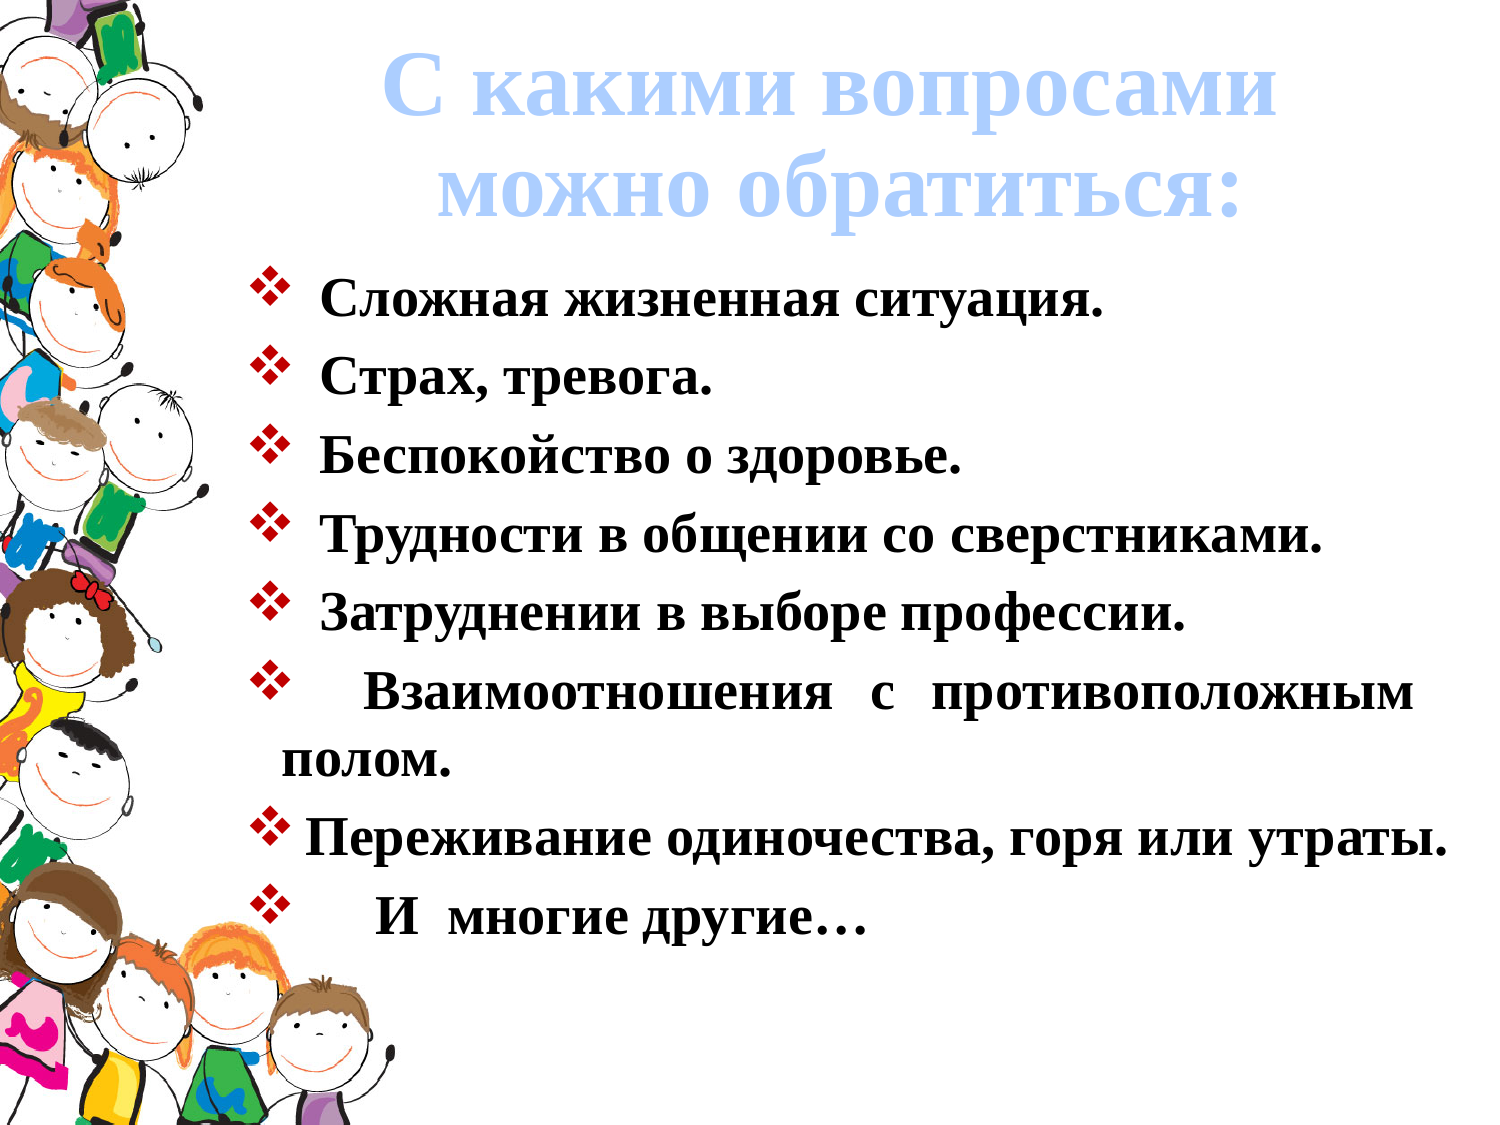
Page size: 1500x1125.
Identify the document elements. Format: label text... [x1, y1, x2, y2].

list Сложная жизненная ситуация. Страх, тревога. Беспокойство о здоровье. Трудности в общении со сверстниками. Затруднении в выборе профессии. Взаимоотношения с противоположным полом. Переживание одиночества, горя или утраты. И многие другие… [230, 252, 1466, 1028]
title С какими вопросами можно обратиться: [228, 35, 1454, 236]
picture [0, 0, 1500, 1125]
picture [0, 262, 10, 274]
